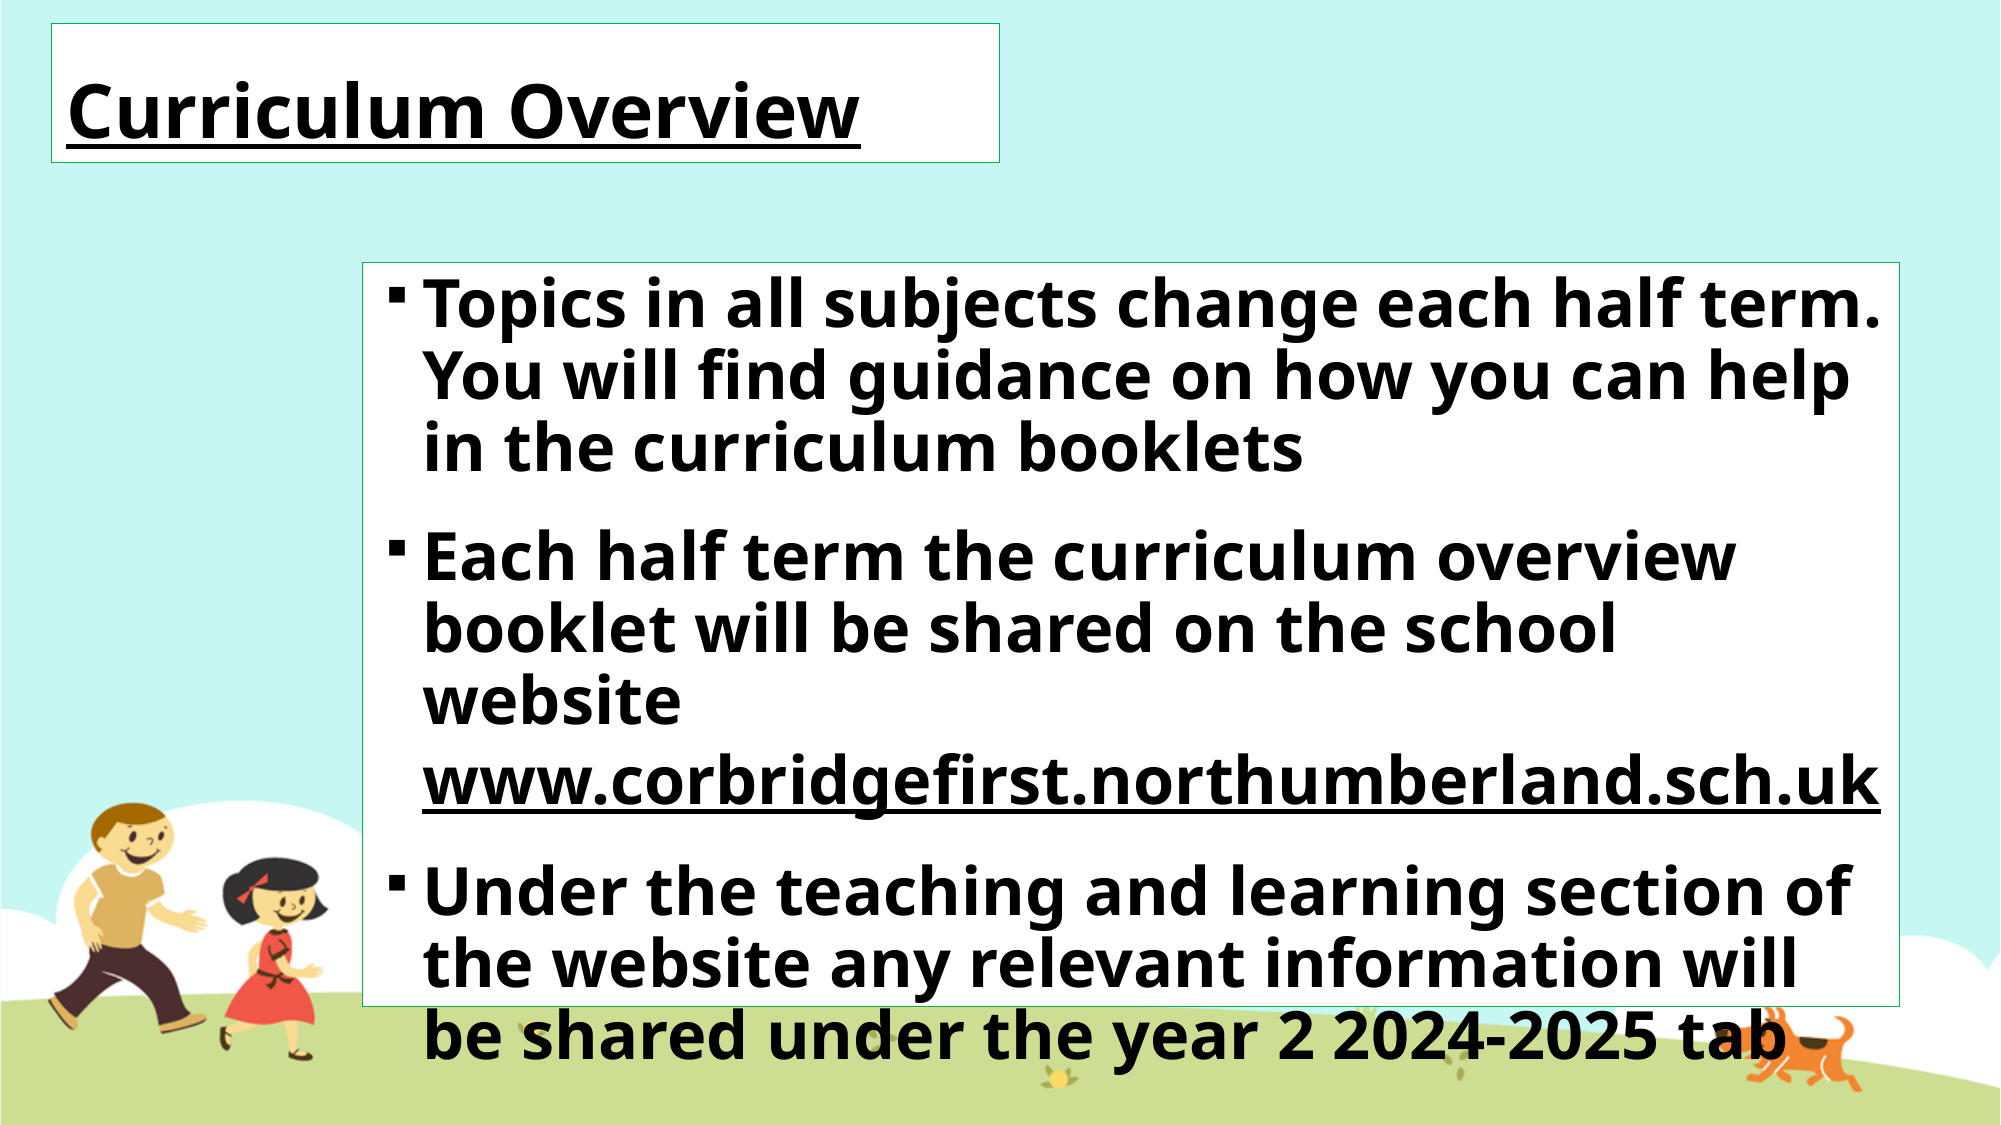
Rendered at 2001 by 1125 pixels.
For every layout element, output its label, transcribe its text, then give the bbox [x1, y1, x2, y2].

list Topics in all subjects change each half term. You will find guidance on how you can help in the curriculum booklets Each half term the curriculum overview booklet will be shared on the school website www.corbridgefirst.northumberland.sch.uk Under the teaching and learning section of the website any relevant information will be shared under the year 2 2024-2025 tab [362, 262, 1900, 1007]
title Curriculum Overview [51, 23, 1000, 163]
picture [0, 0, 2001, 1125]
